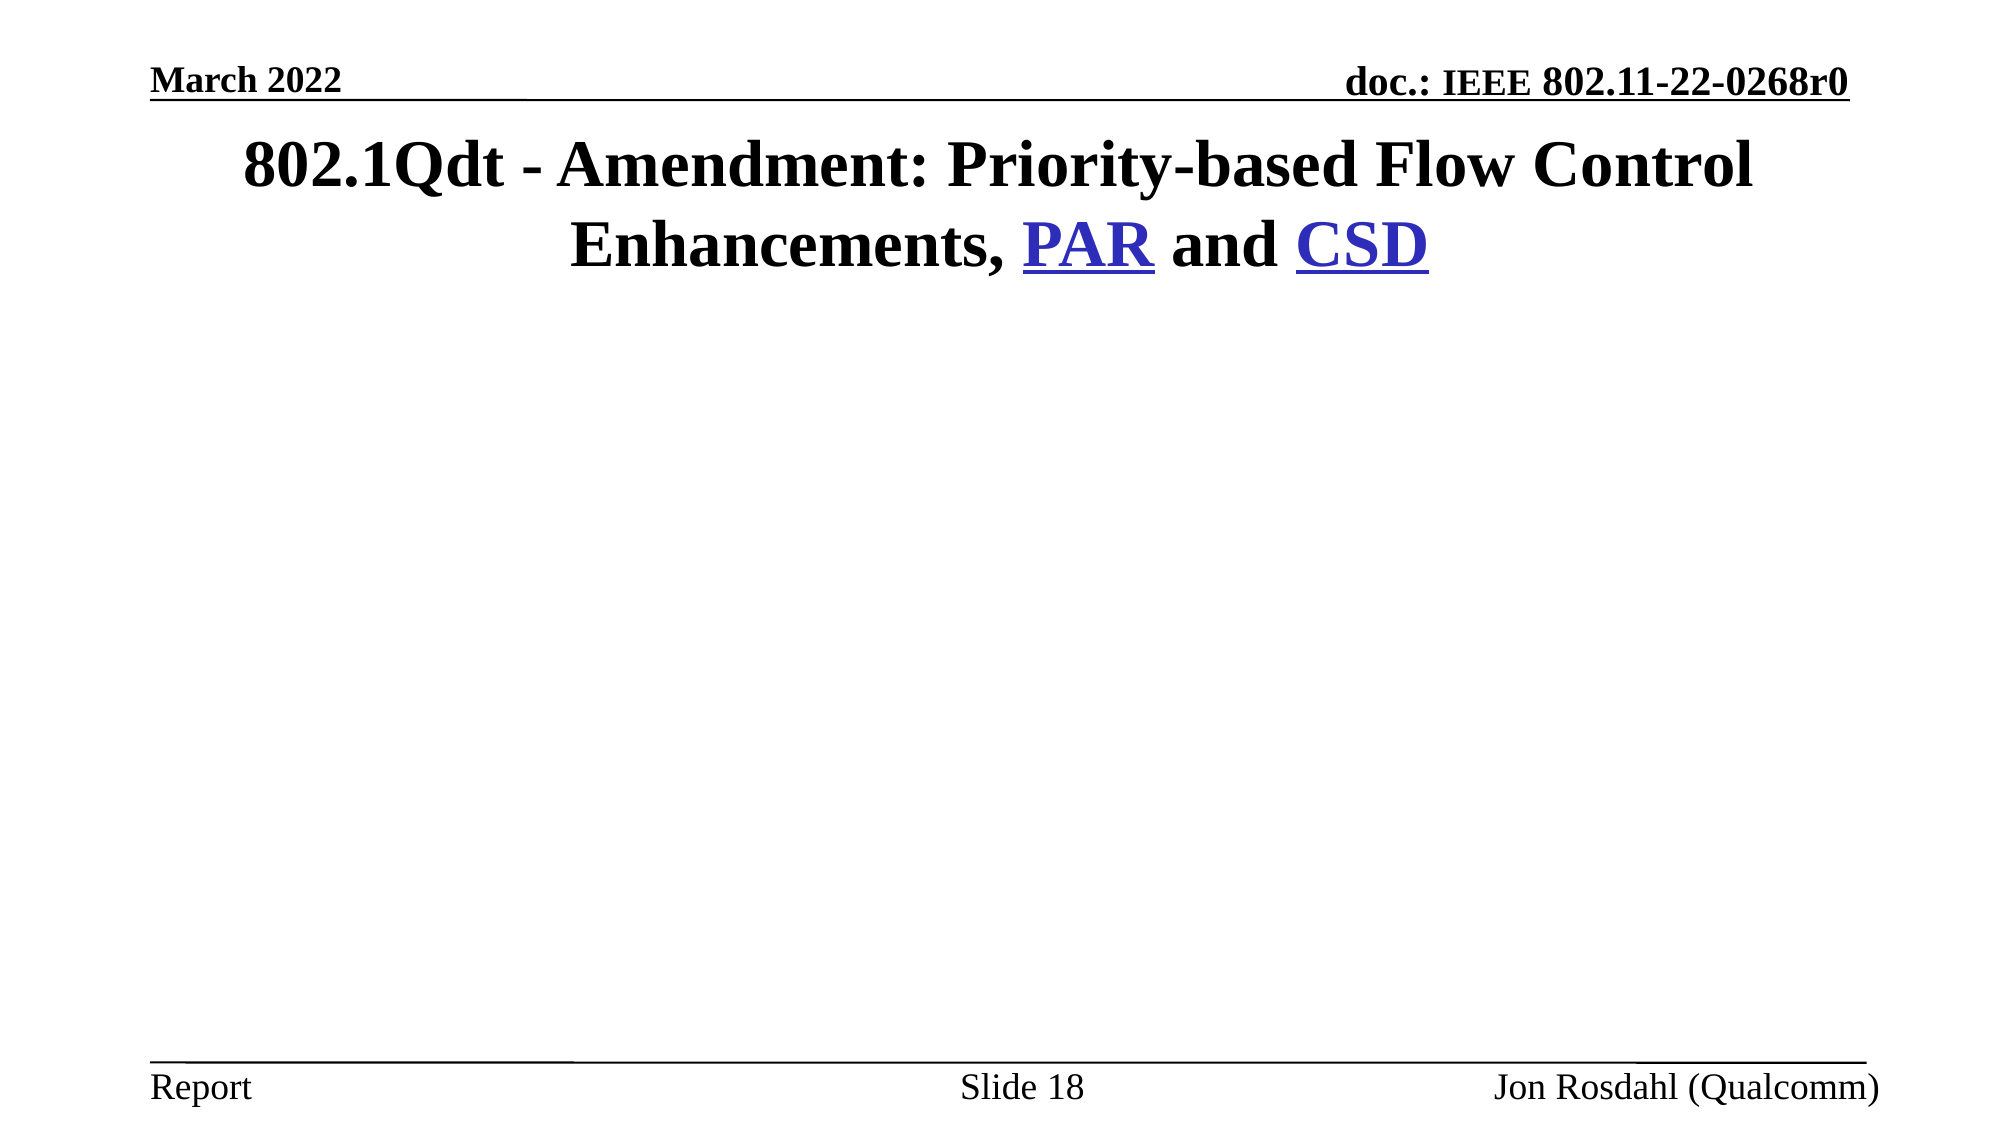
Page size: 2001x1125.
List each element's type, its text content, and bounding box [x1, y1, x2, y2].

slide_number Slide 18 [950, 1061, 1095, 1125]
title 802.1Qdt - Amendment: Priority-based Flow Control Enhancements, PAR and CSD [149, 112, 1850, 288]
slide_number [149, 49, 431, 100]
footer Jon Rosdahl (Qualcomm) [1436, 1061, 1881, 1108]
